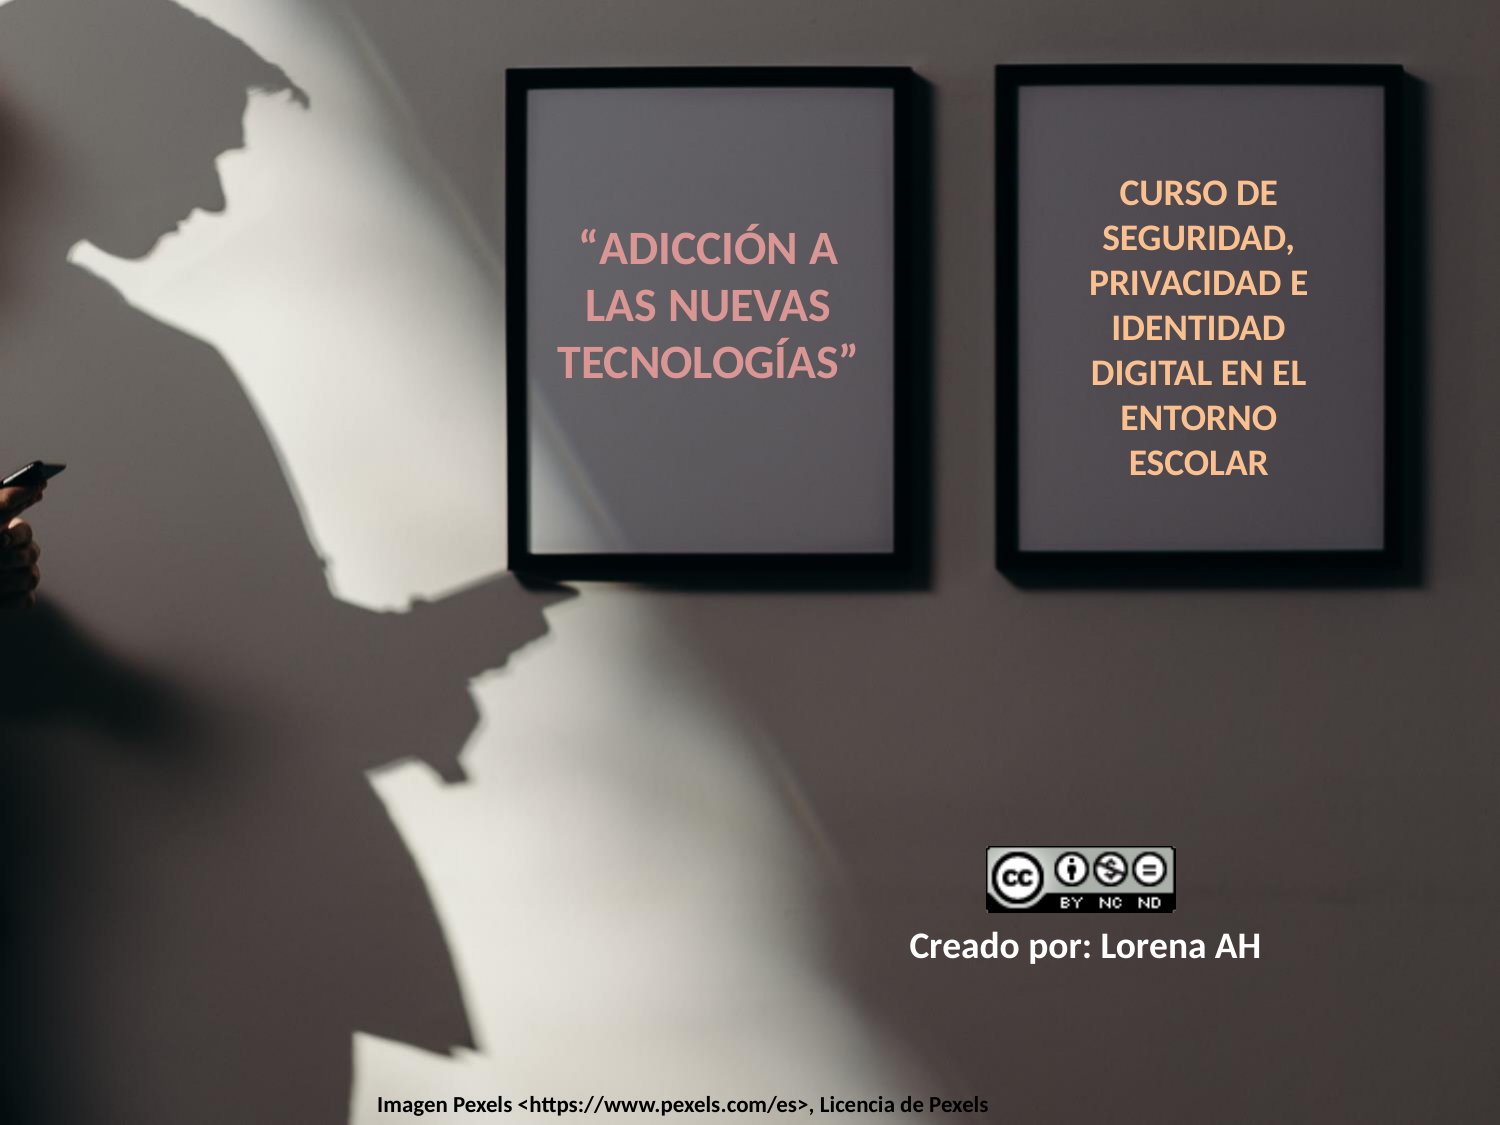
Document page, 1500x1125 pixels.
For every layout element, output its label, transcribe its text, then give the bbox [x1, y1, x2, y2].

title “ADICCIÓN A LAS NUEVAS TECNOLOGÍAS” [525, 208, 892, 398]
picture [0, 0, 1500, 1125]
text_box Imagen Pexels <https://www.pexels.com/es>, Licencia de Pexels [362, 1082, 1337, 1125]
subtitle Creado por: Lorena AH [778, 846, 1393, 1000]
text_box CURSO DE SEGURIDAD, PRIVACIDAD E IDENTIDAD DIGITAL EN EL ENTORNO ESCOLAR [1056, 160, 1341, 491]
